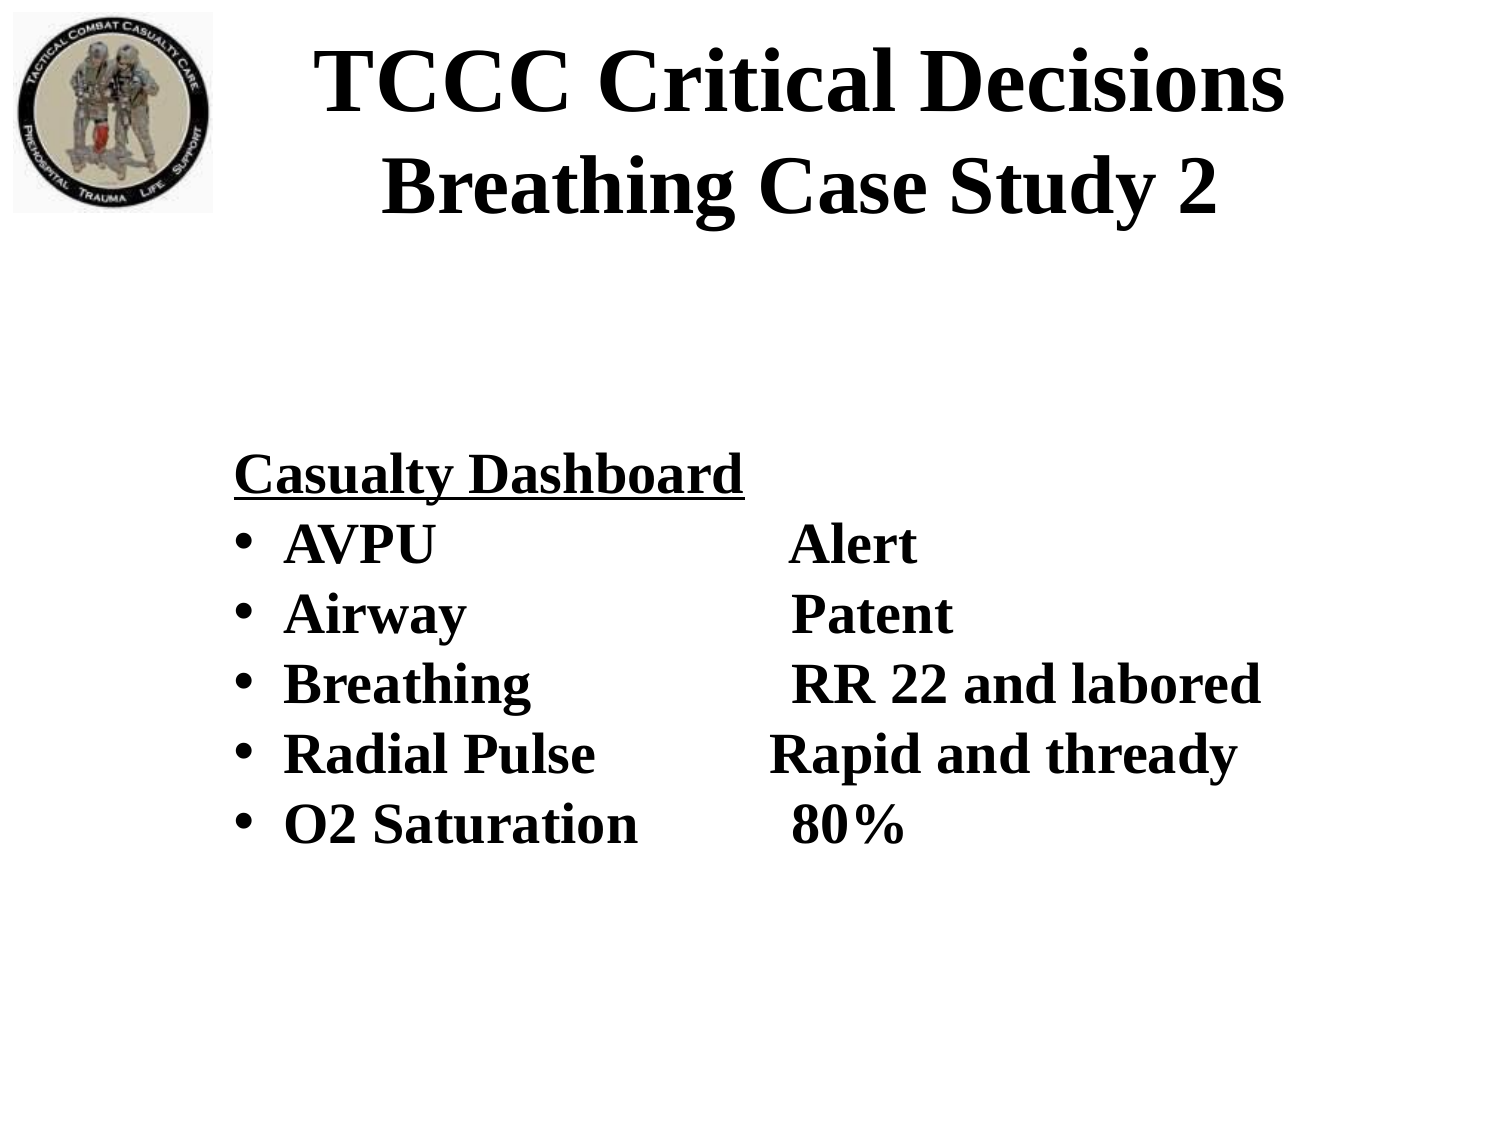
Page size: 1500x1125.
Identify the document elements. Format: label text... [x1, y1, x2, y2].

picture [13, 12, 213, 213]
text_box TCCC Critical Decisions Breathing Case Study 2 [298, 12, 1303, 238]
text_box Casualty Dashboard AVPU Alert Airway Patent Breathing RR 22 and labored Radial Pulse Rapid and thready O2 Saturation 80% [218, 427, 1277, 863]
